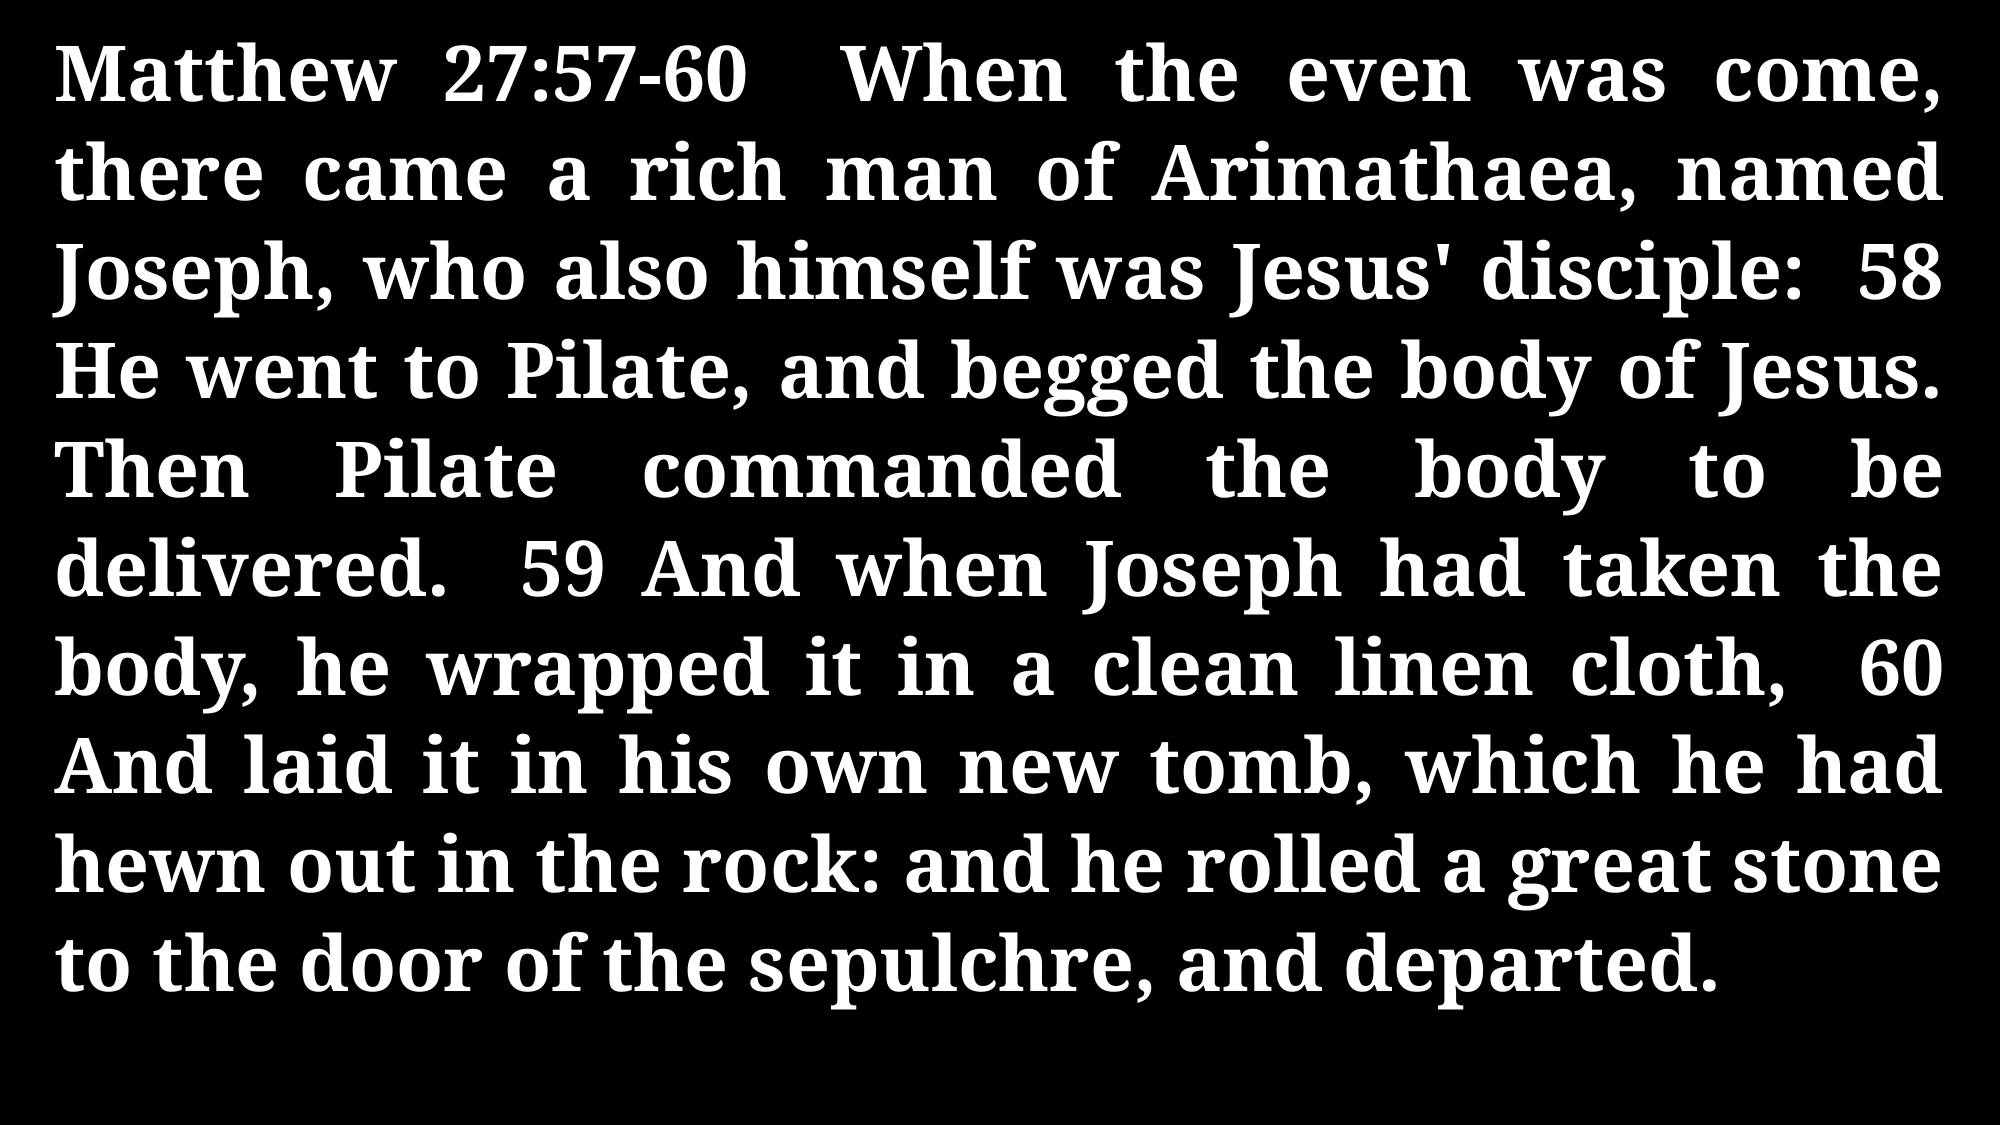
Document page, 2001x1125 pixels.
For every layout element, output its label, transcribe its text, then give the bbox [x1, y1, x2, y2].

text_box Matthew 27:57-60 When the even was come, there came a rich man of Arimathaea, named Joseph, who also himself was Jesus' disciple: 58 He went to Pilate, and begged the body of Jesus. Then Pilate commanded the body to be delivered. 59 And when Joseph had taken the body, he wrapped it in a clean linen cloth, 60 And laid it in his own new tomb, which he had hewn out in the rock: and he rolled a great stone to the door of the sepulchre, and departed. [39, 10, 1961, 1015]
